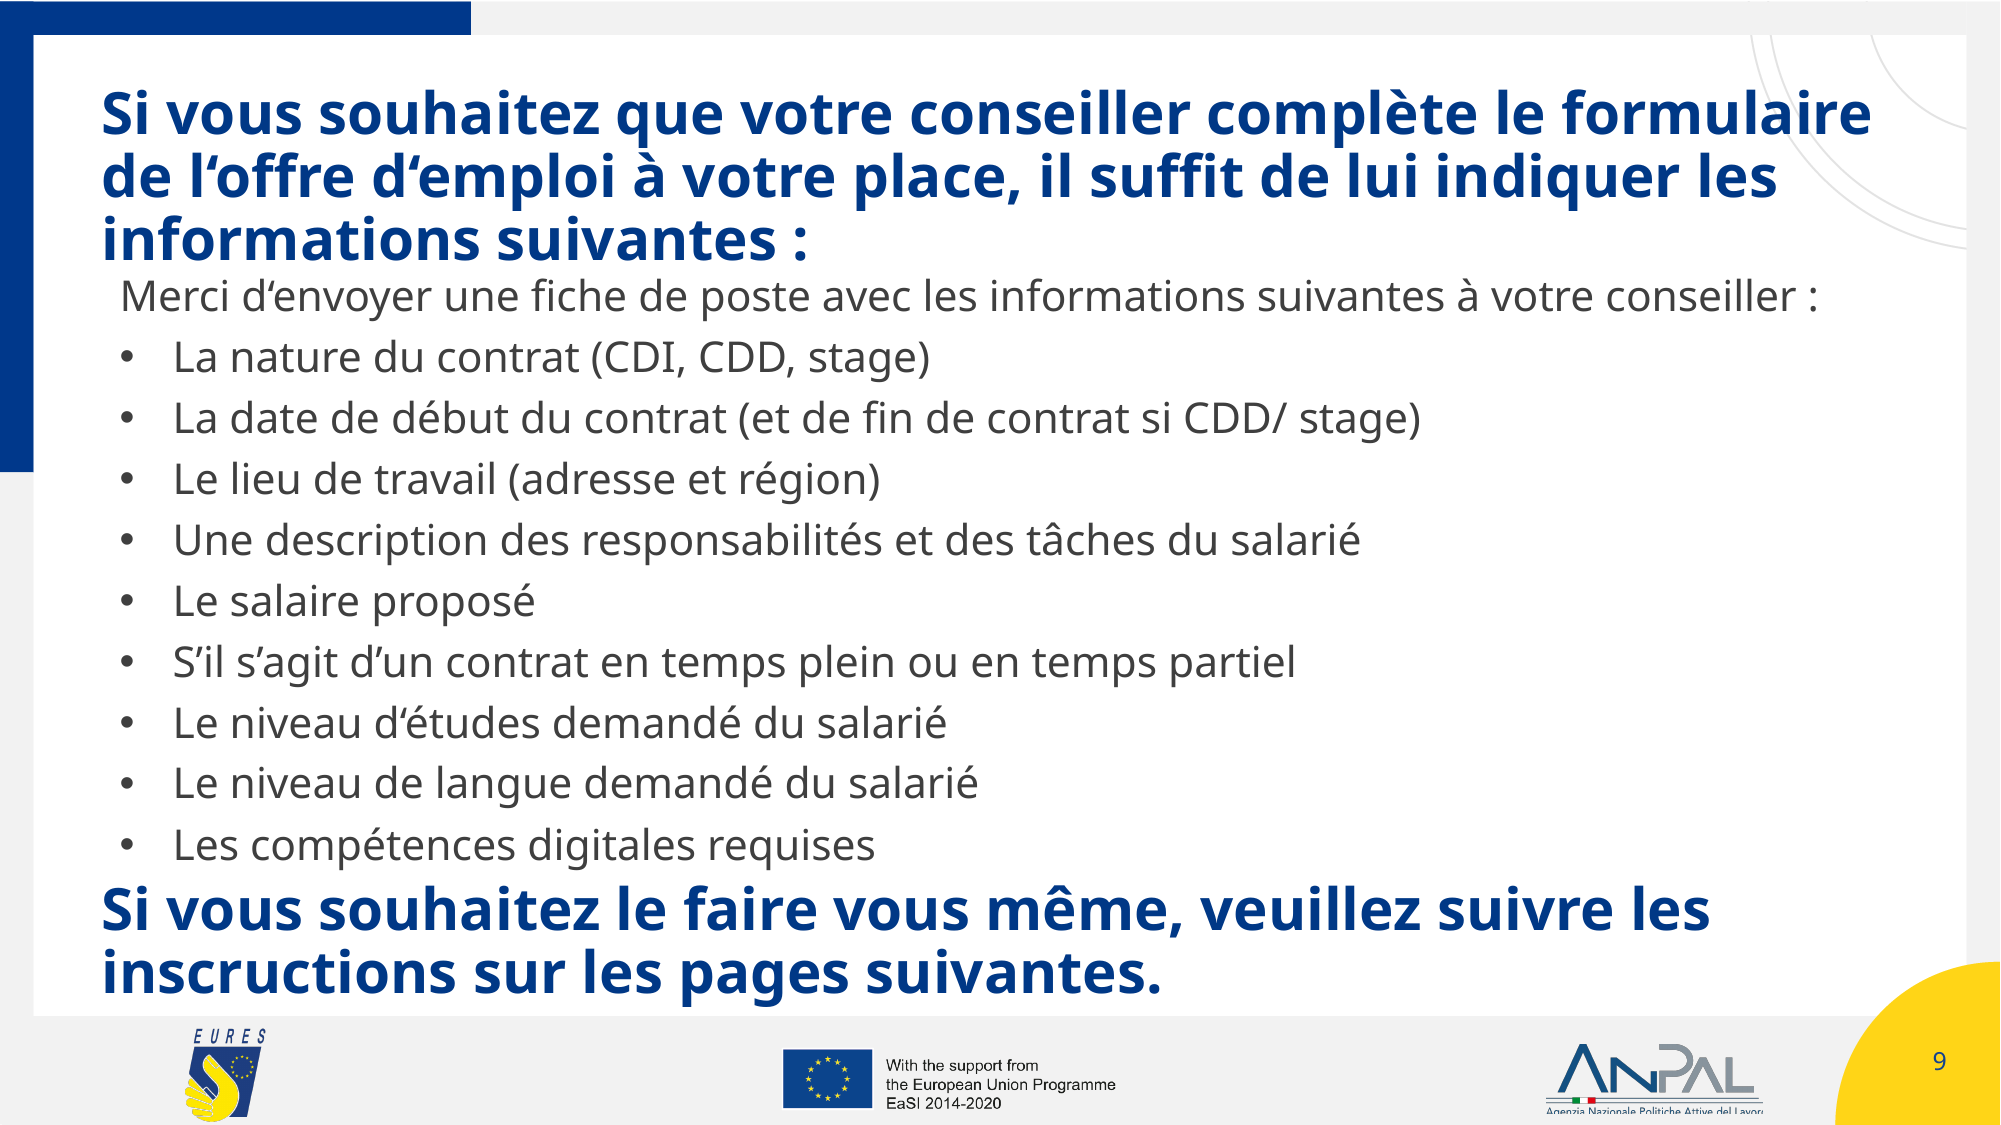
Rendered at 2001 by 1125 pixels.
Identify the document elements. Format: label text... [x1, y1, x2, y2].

slide_number 8 [1804, 1032, 1962, 1093]
picture [0, 1, 2000, 1125]
list Merci d‘envoyer une fiche de poste avec les informations suivantes à votre conseiller : La nature du contrat (CDI, CDD, stage) La date de début du contrat (et de fin de contrat si CDD/ stage) Le lieu de travail (adresse et région) Une description des responsabilités et des tâches du salarié Le salaire proposé S’il s’agit d’un contrat en temps plein ou en temps partiel Le niveau d‘études demandé du salarié Le niveau de langue demandé du salarié Les compétences digitales requises [86, 288, 1863, 834]
text_box Si vous souhaitez le faire vous même, veuillez suivre les inscructions sur les pages suivantes. [86, 834, 1863, 1053]
title Si vous souhaitez que votre conseiller complète le formulaire de l‘offre d‘emploi à votre place, il suffit de lui indiquer les informations suivantes : [86, 70, 1962, 288]
